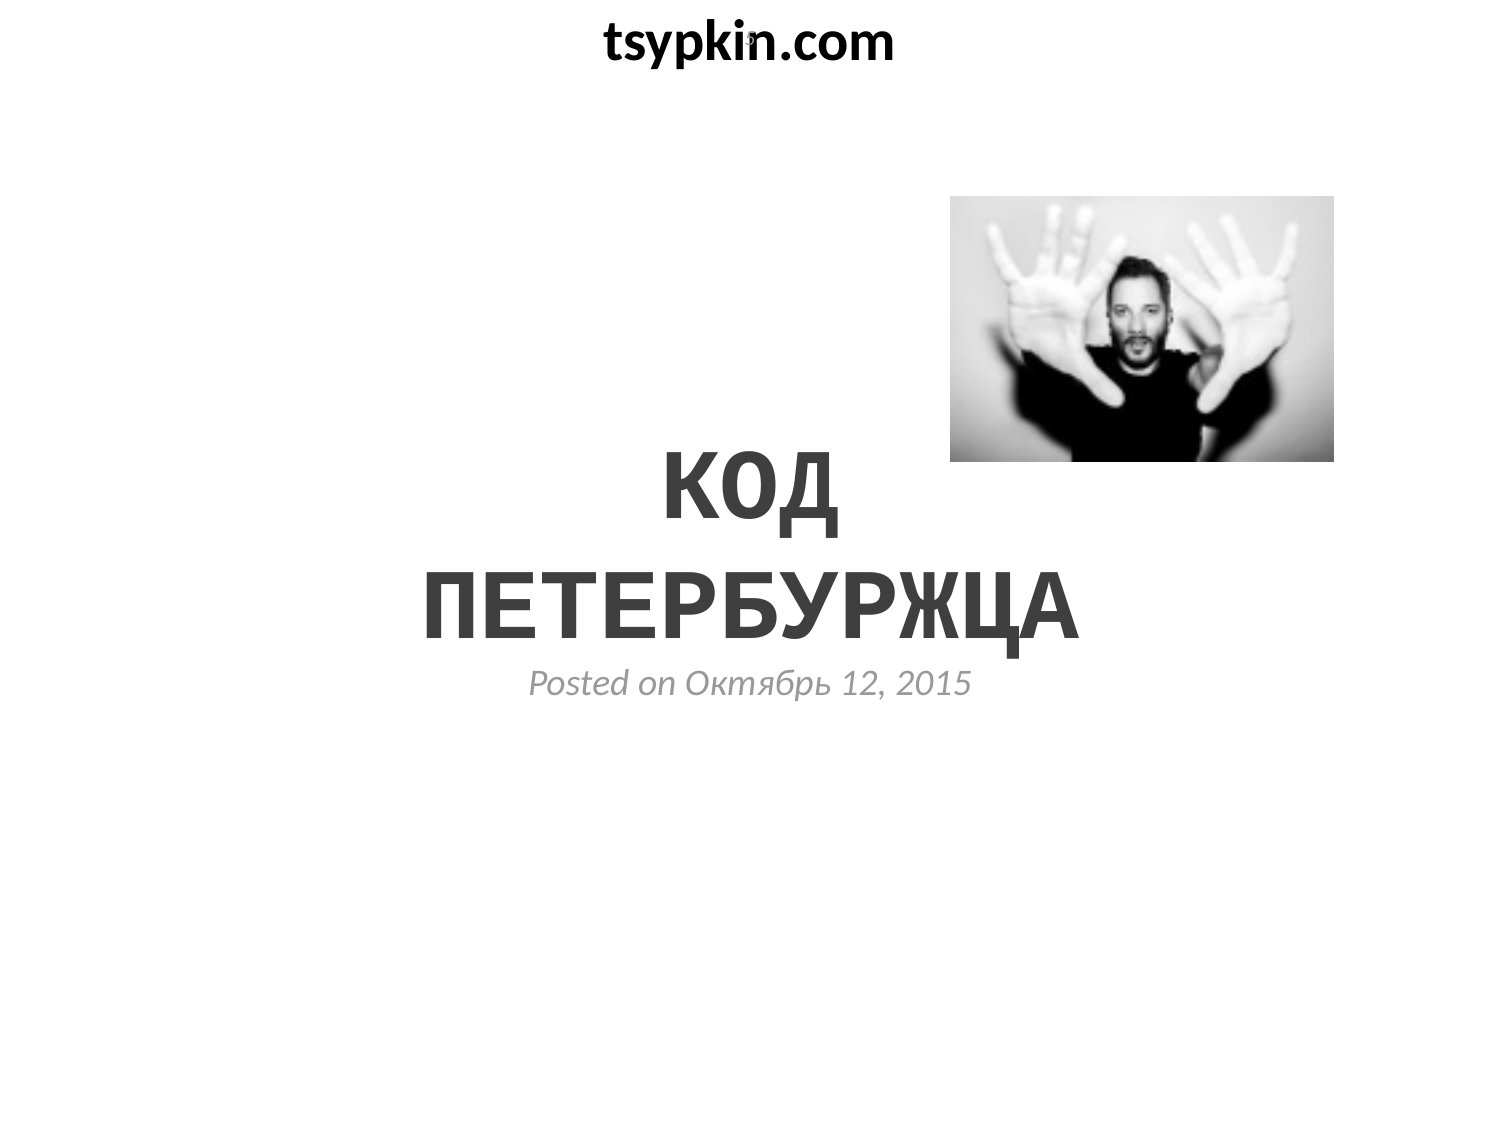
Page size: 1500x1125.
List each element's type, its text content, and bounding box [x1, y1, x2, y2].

text_box tsypkin.com [588, 0, 912, 80]
text_box 5 [729, 17, 771, 58]
text_box КОД ПЕТЕРБУРЖЦА Posted on Октябрь 12, 2015 [374, 410, 1125, 711]
picture [950, 195, 1334, 462]
